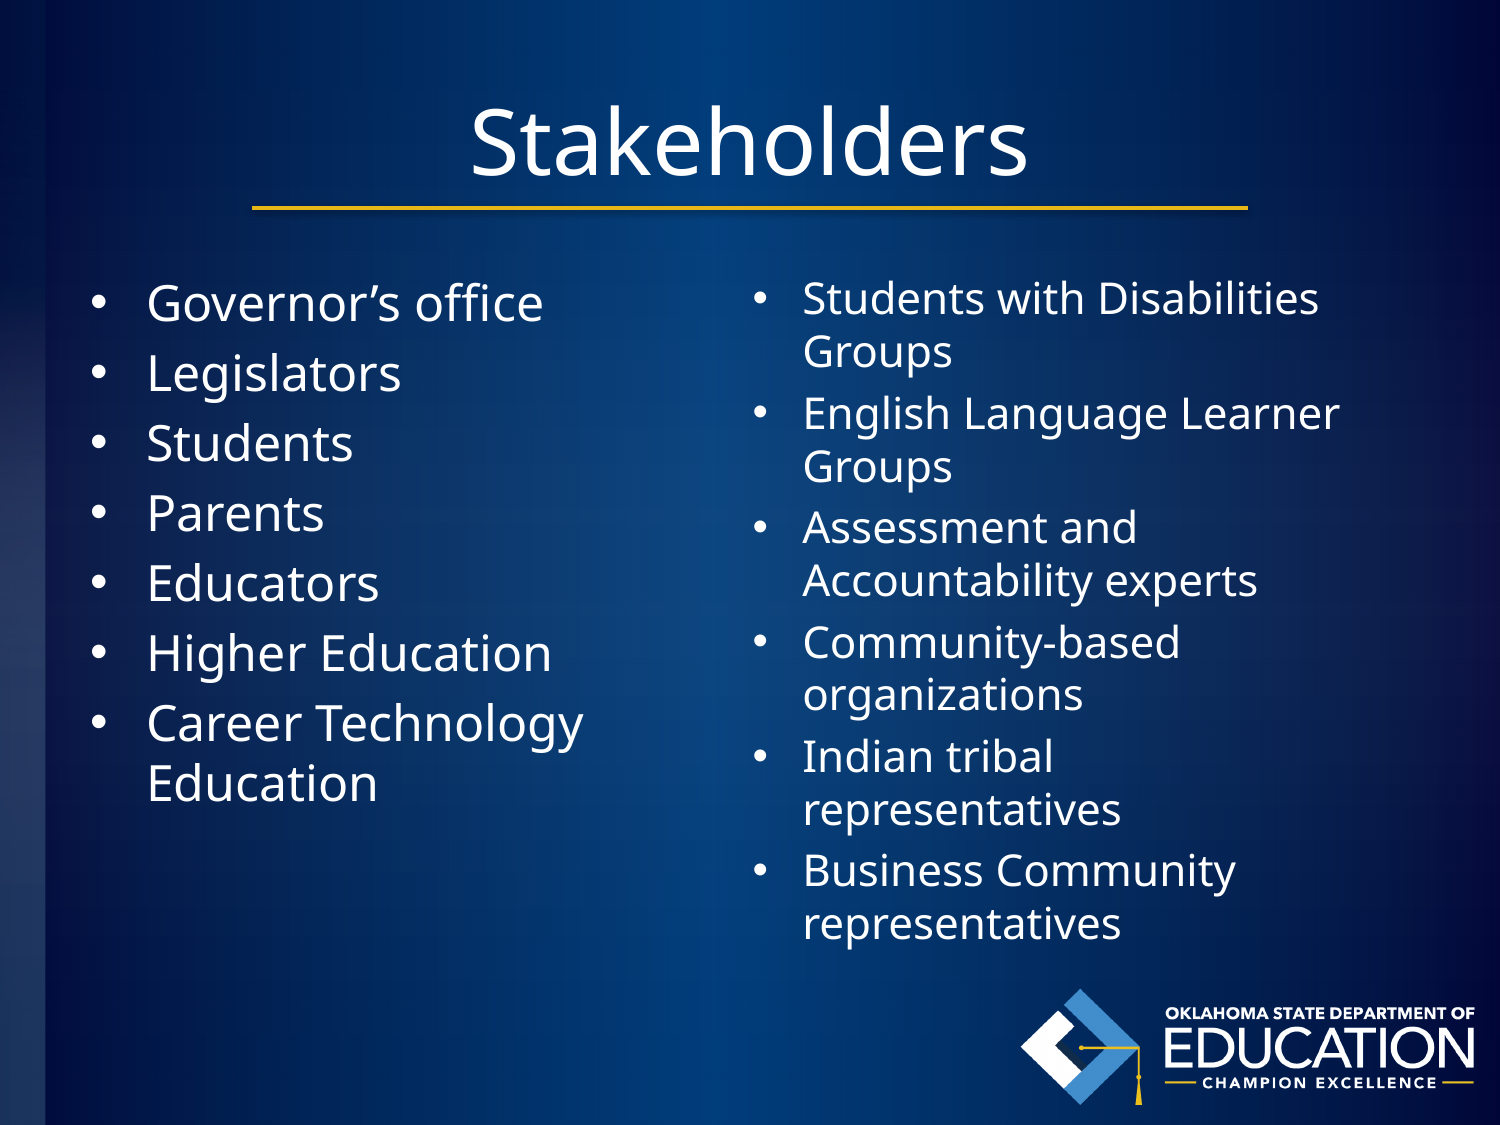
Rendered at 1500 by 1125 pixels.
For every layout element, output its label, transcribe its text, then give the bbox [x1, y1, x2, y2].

title Stakeholders [75, 45, 1425, 233]
list Governor’s office Legislators Students Parents Educators Higher Education Career Technology Education [75, 263, 737, 912]
list Students with Disabilities Groups English Language Learner Groups Assessment and Accountability experts Community-based organizations Indian tribal representatives Business Community representatives [737, 263, 1401, 962]
picture [0, 0, 1500, 1125]
